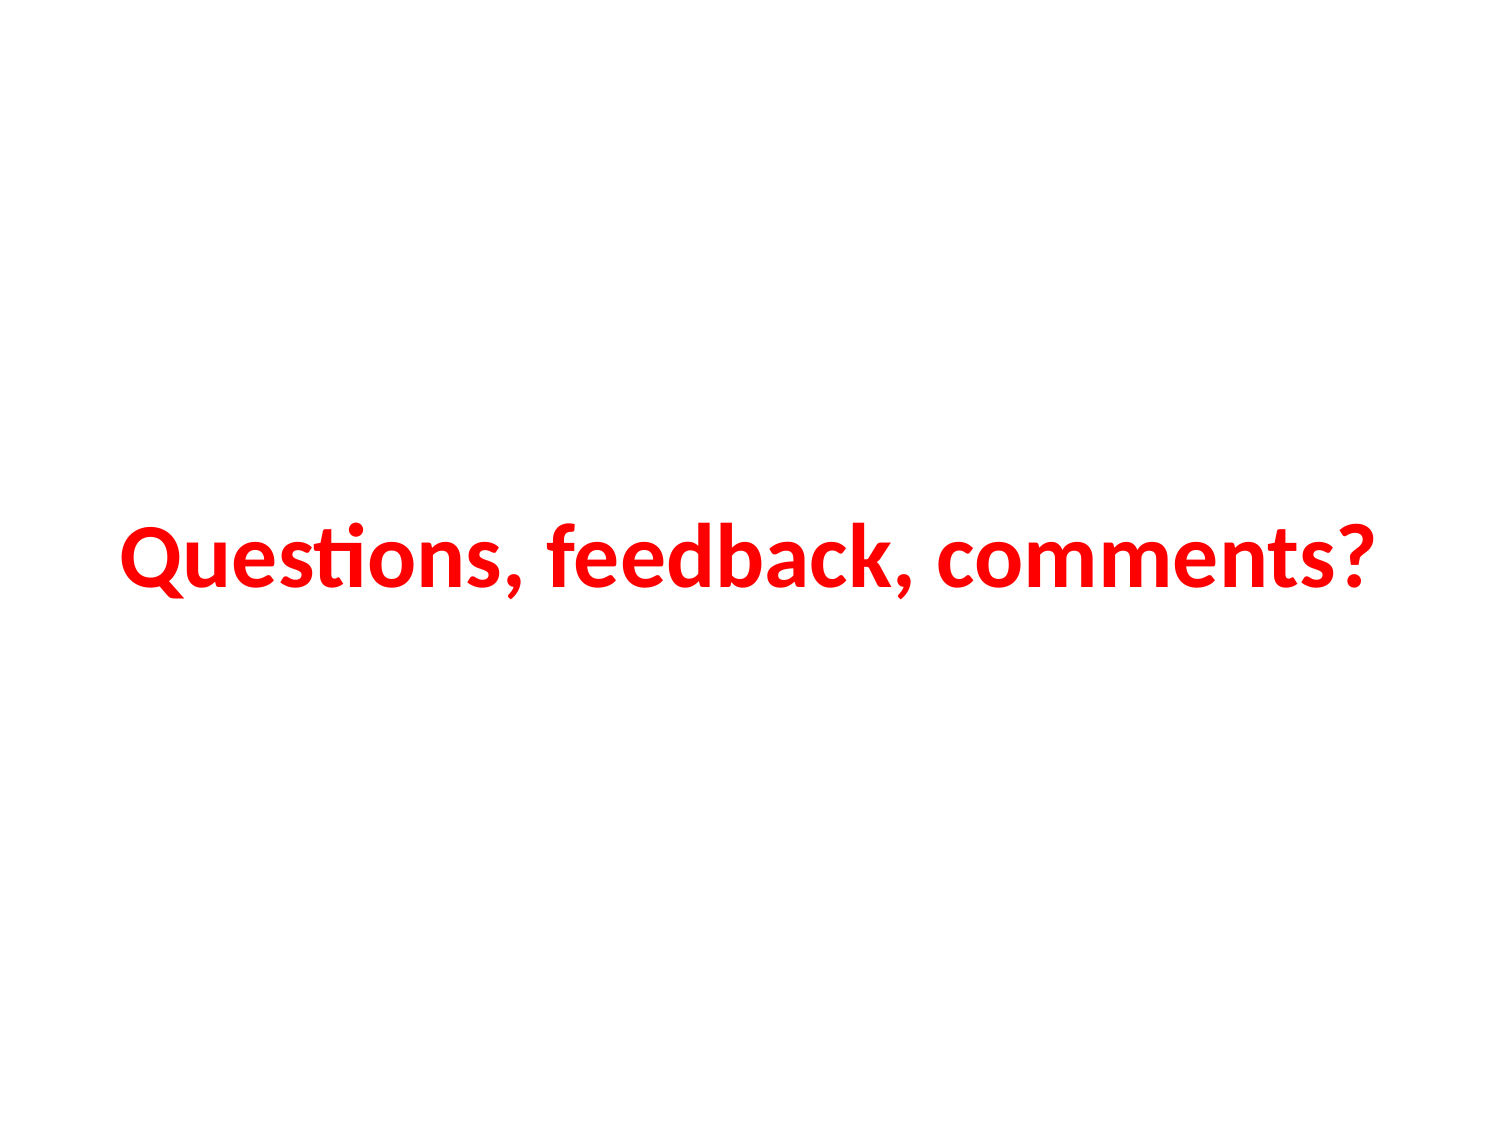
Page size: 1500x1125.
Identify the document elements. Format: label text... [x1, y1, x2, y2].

title Questions, feedback, comments? [75, 302, 1425, 799]
